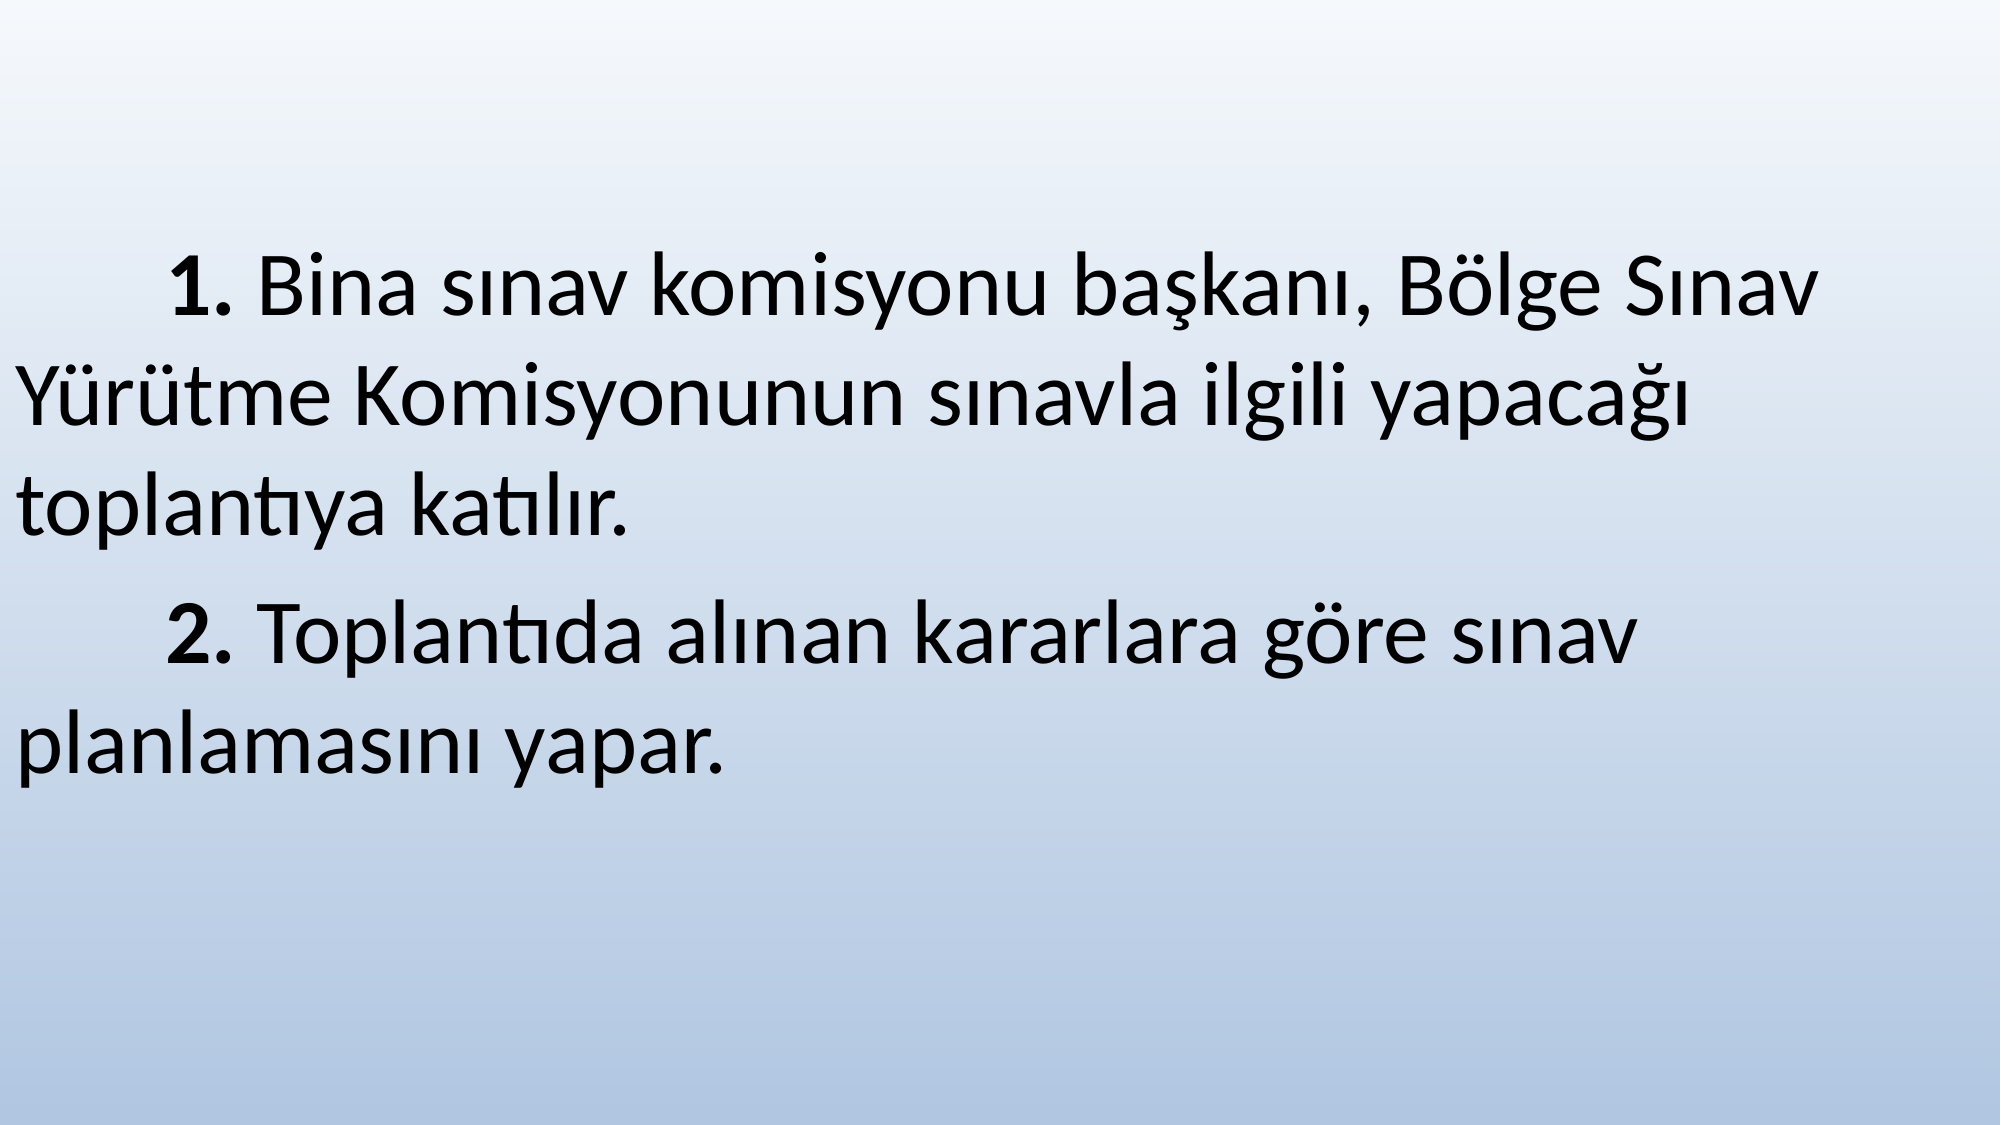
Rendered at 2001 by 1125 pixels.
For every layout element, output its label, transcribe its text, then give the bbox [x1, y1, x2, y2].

list 1. Bina sınav komisyonu başkanı, Bölge Sınav Yürütme Komisyonunun sınavla ilgili yapacağı toplantıya katılır. 2. Toplantıda alınan kararlara göre sınav planlamasını yapar. [0, 216, 2000, 836]
